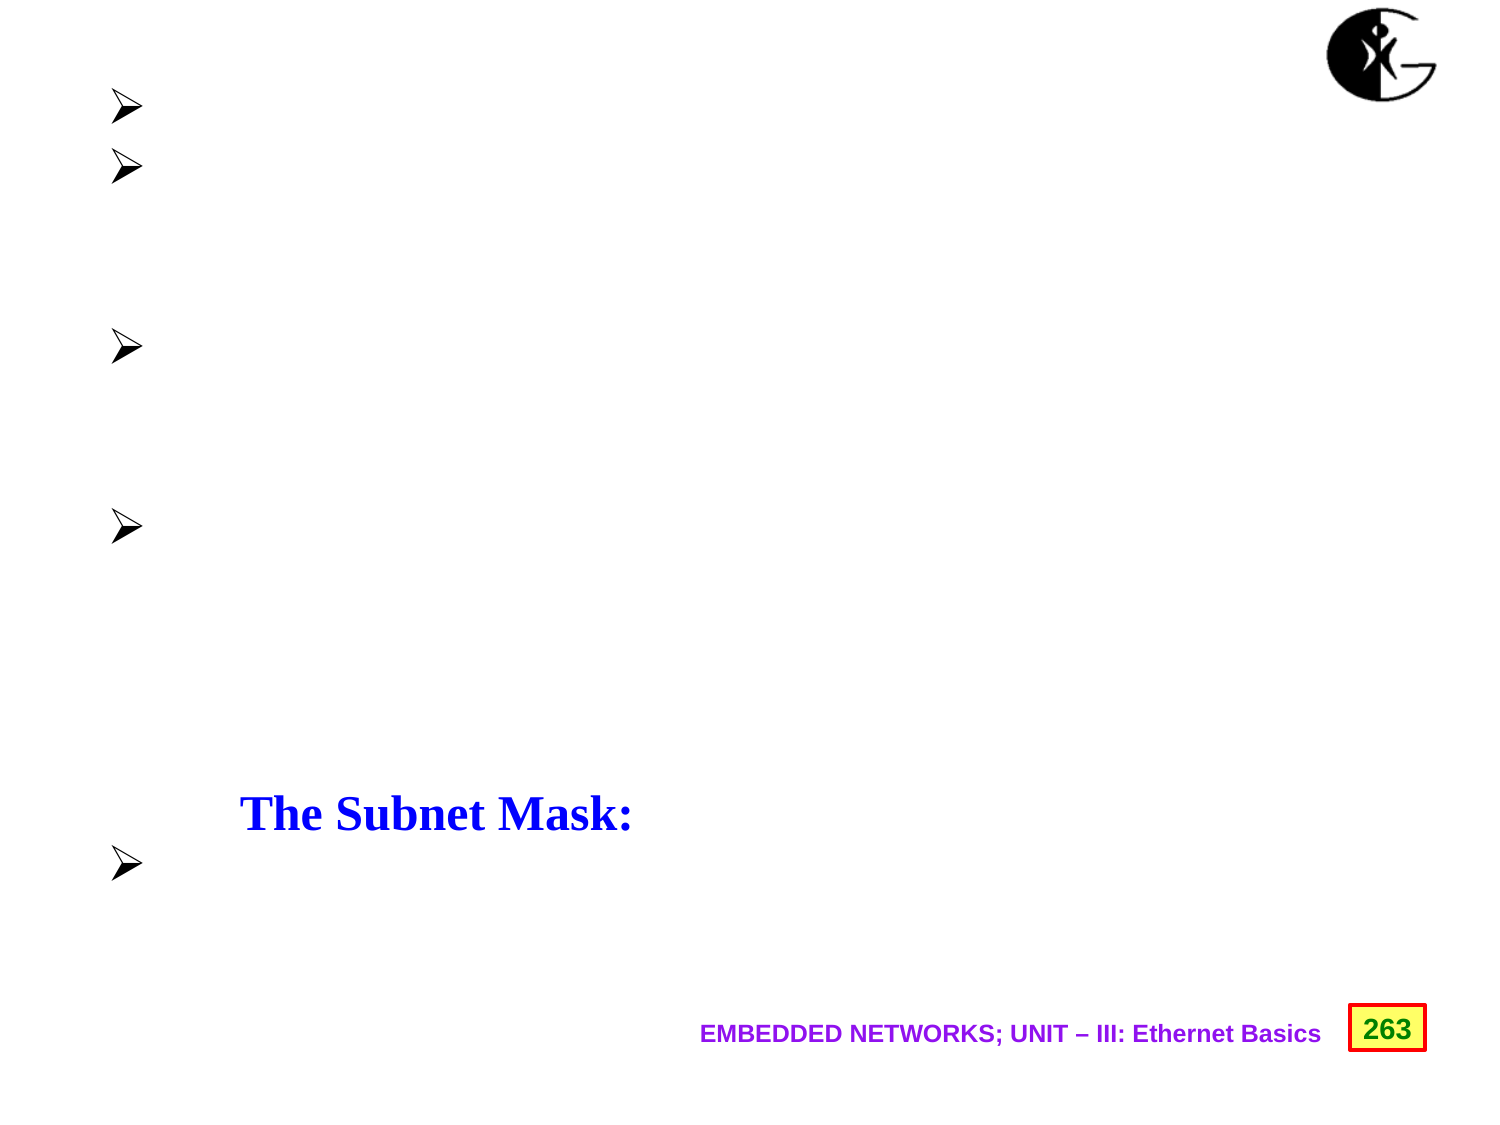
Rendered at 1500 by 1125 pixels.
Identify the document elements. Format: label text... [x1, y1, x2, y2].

slide_number 263 [1348, 1003, 1427, 1052]
picture [1312, 0, 1451, 113]
footer EMBEDDED NETWORKS; UNIT – III: Ethernet Basics [487, 1002, 1338, 1063]
list Three Ethernet networks are subnets in a Class B network. A hub in each subnet connects to a router that enables the computers in the subnets to communicate with computers in other subnets and on the Internet. In each of the IP addresses, the first two bytes (172.16) are the network address, the third byte is the subnet ID (1, 2, or 3), and the fourth byte is the host ID. A subnet ID may use any number of the bits in the host address. For example, a Class C network that uses four bits for the subnet mask can have up to 14 subnets (24-2) and each subnet can have up to 14 hosts. The Subnet Mask: Determining which bits in the host address are the subnet ID requires using a 32-bit value called the subnet mask. [75, 75, 1425, 1088]
